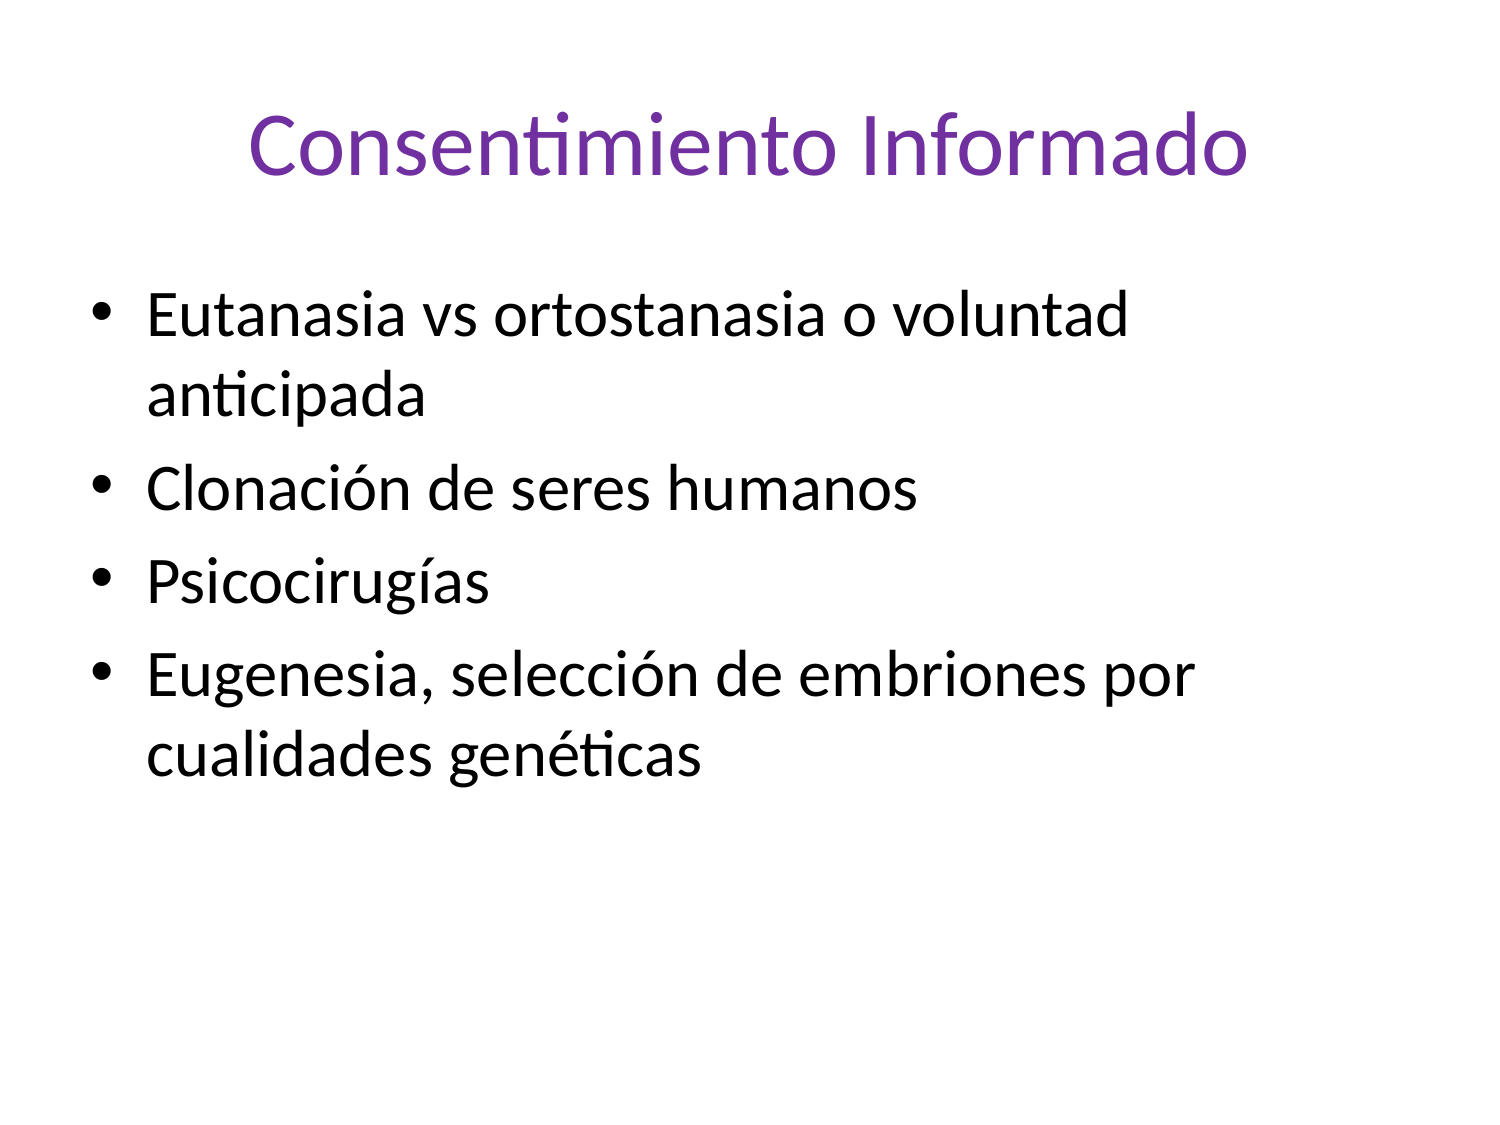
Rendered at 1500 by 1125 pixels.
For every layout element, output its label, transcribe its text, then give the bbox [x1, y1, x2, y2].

title Consentimiento Informado [75, 45, 1425, 233]
list Eutanasia vs ortostanasia o voluntad anticipada Clonación de seres humanos Psicocirugías Eugenesia, selección de embriones por cualidades genéticas [75, 262, 1425, 1005]
